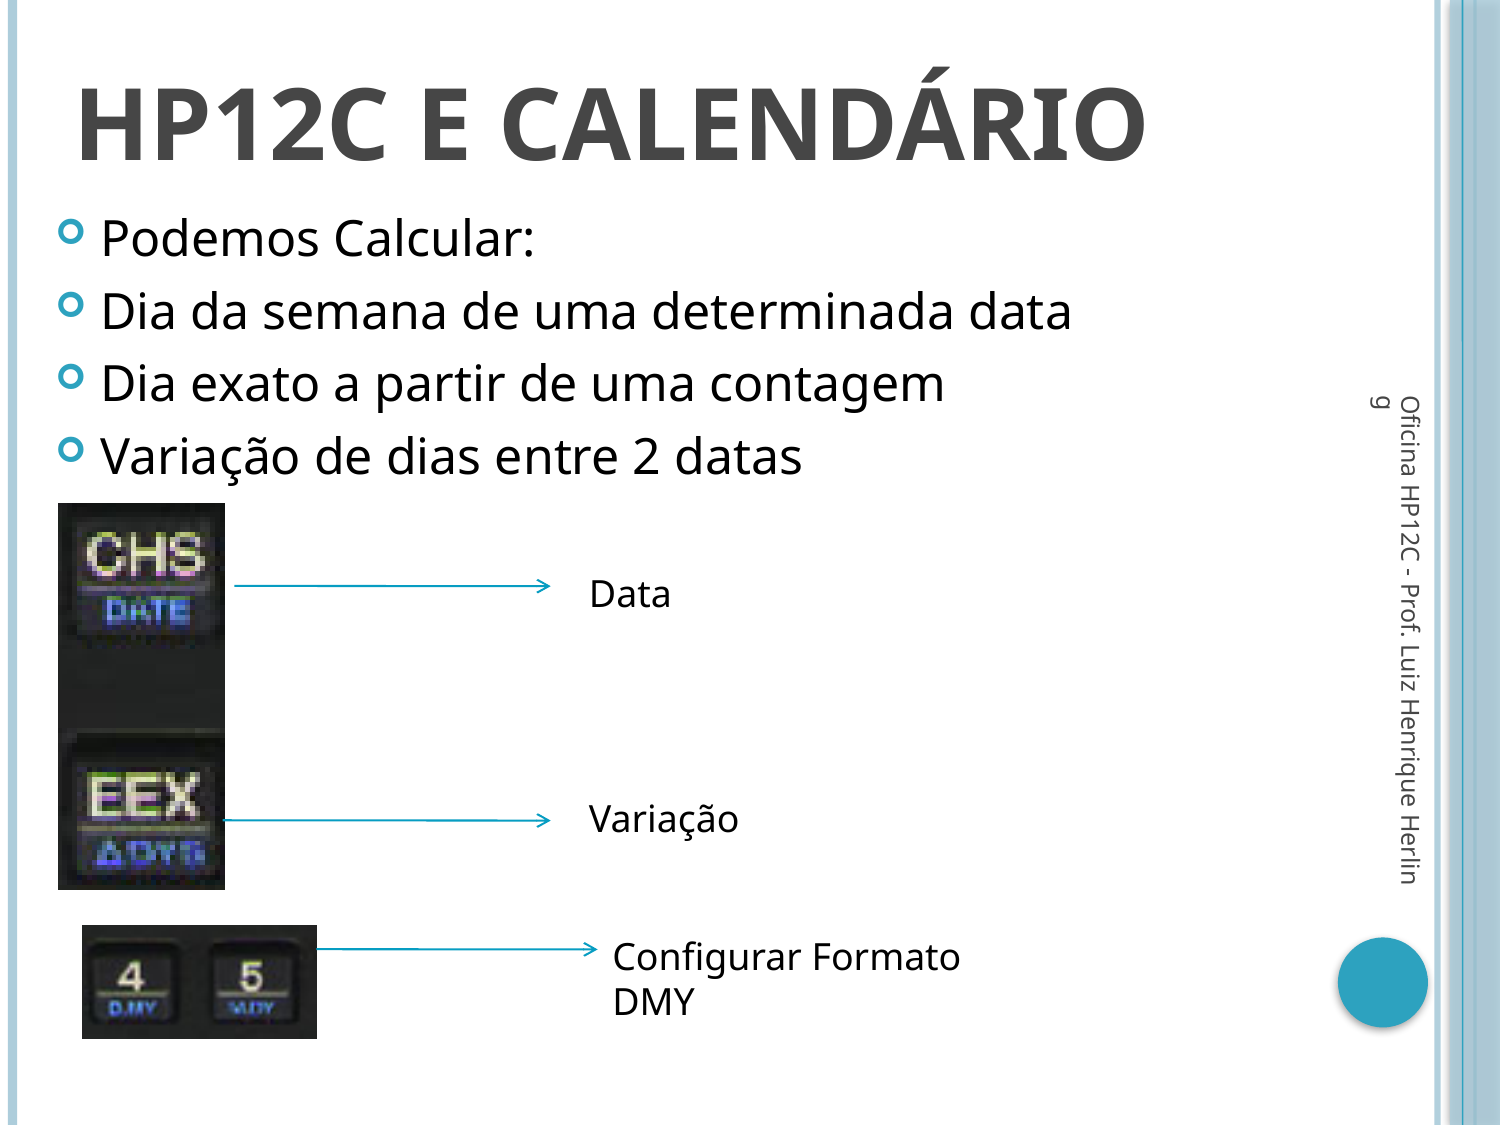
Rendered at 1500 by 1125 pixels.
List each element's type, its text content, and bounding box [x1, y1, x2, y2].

footer Oficina HP12C - Prof. Luiz Henrique Herling [1379, 380, 1440, 906]
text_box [81, 925, 1091, 1078]
list Podemos Calcular: Dia da semana de uma determinada data Dia exato a partir de uma contagem Variação de dias entre 2 datas [40, 199, 1266, 999]
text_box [57, 503, 1067, 897]
text_box HP12C e Calendário [58, 0, 1284, 188]
